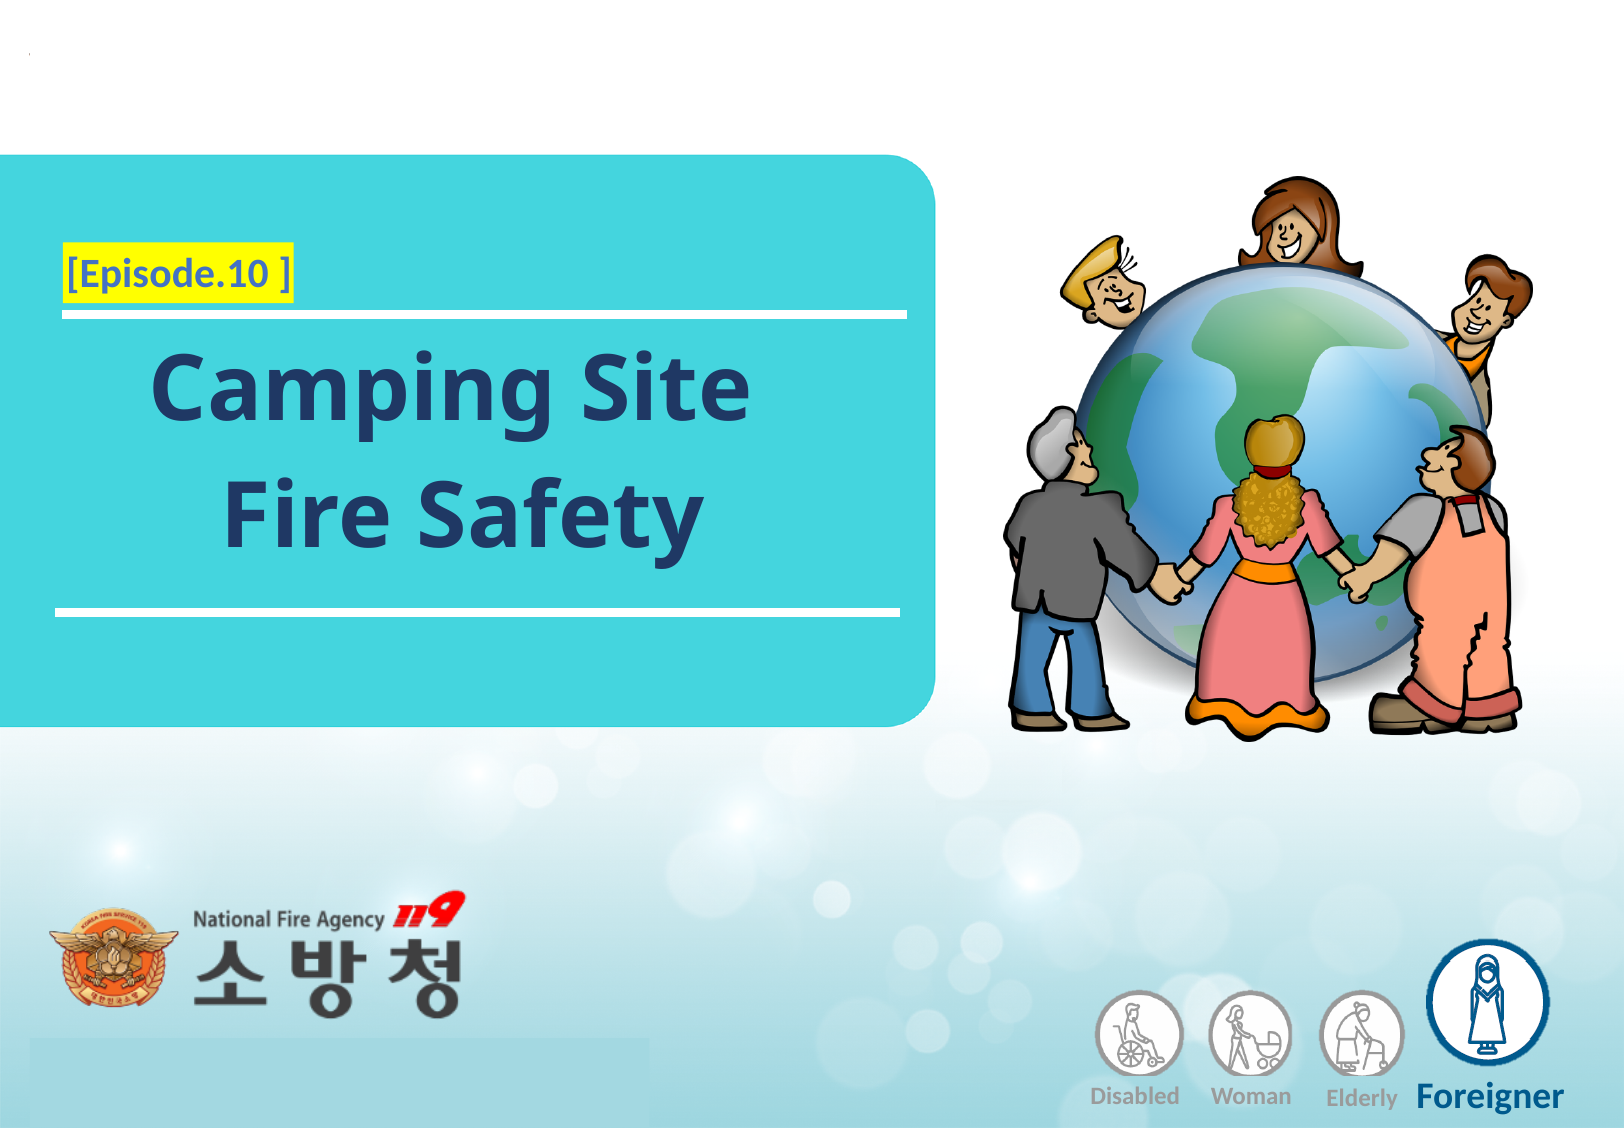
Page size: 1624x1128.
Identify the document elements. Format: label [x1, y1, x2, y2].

picture [0, 0, 1624, 1128]
text_box [1090, 923, 1555, 1076]
